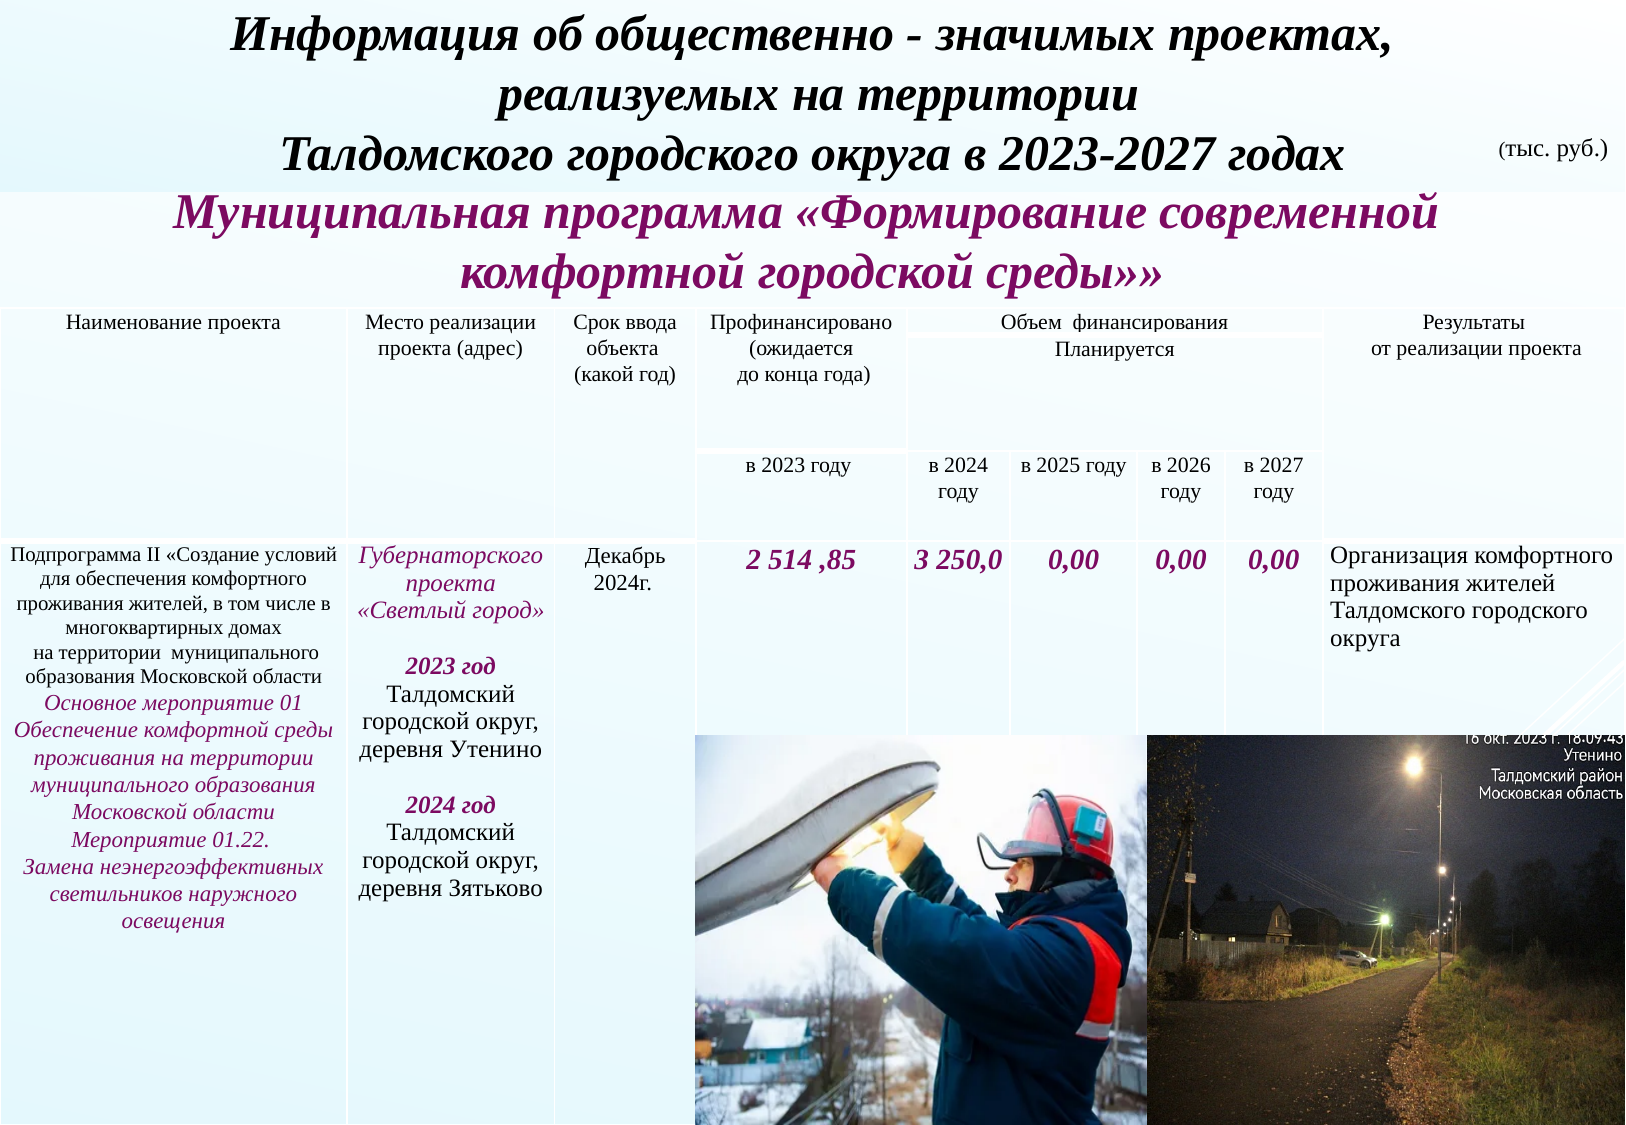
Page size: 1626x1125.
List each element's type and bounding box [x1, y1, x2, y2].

table_cell [348, 544, 554, 1124]
table_cell [697, 542, 906, 735]
table_cell [697, 454, 906, 540]
table_header [348, 309, 554, 538]
table_cell [908, 338, 1322, 450]
table_header [555, 309, 695, 538]
table_cell [1226, 542, 1322, 735]
text_box [0, 0, 1625, 306]
picture [695, 735, 1625, 1125]
table_cell [1226, 452, 1322, 540]
table_header [697, 309, 906, 448]
table_cell [1138, 452, 1224, 540]
table_header [1, 309, 346, 538]
table_cell [1324, 544, 1624, 735]
table_header [1324, 309, 1624, 538]
table_cell [1011, 452, 1136, 540]
table_header [908, 309, 1322, 332]
table_cell [1011, 542, 1136, 735]
table_cell [555, 544, 695, 1124]
table_cell [1, 544, 346, 1124]
table_cell [1138, 542, 1224, 735]
table_cell [908, 542, 1009, 735]
table_cell [908, 452, 1009, 540]
